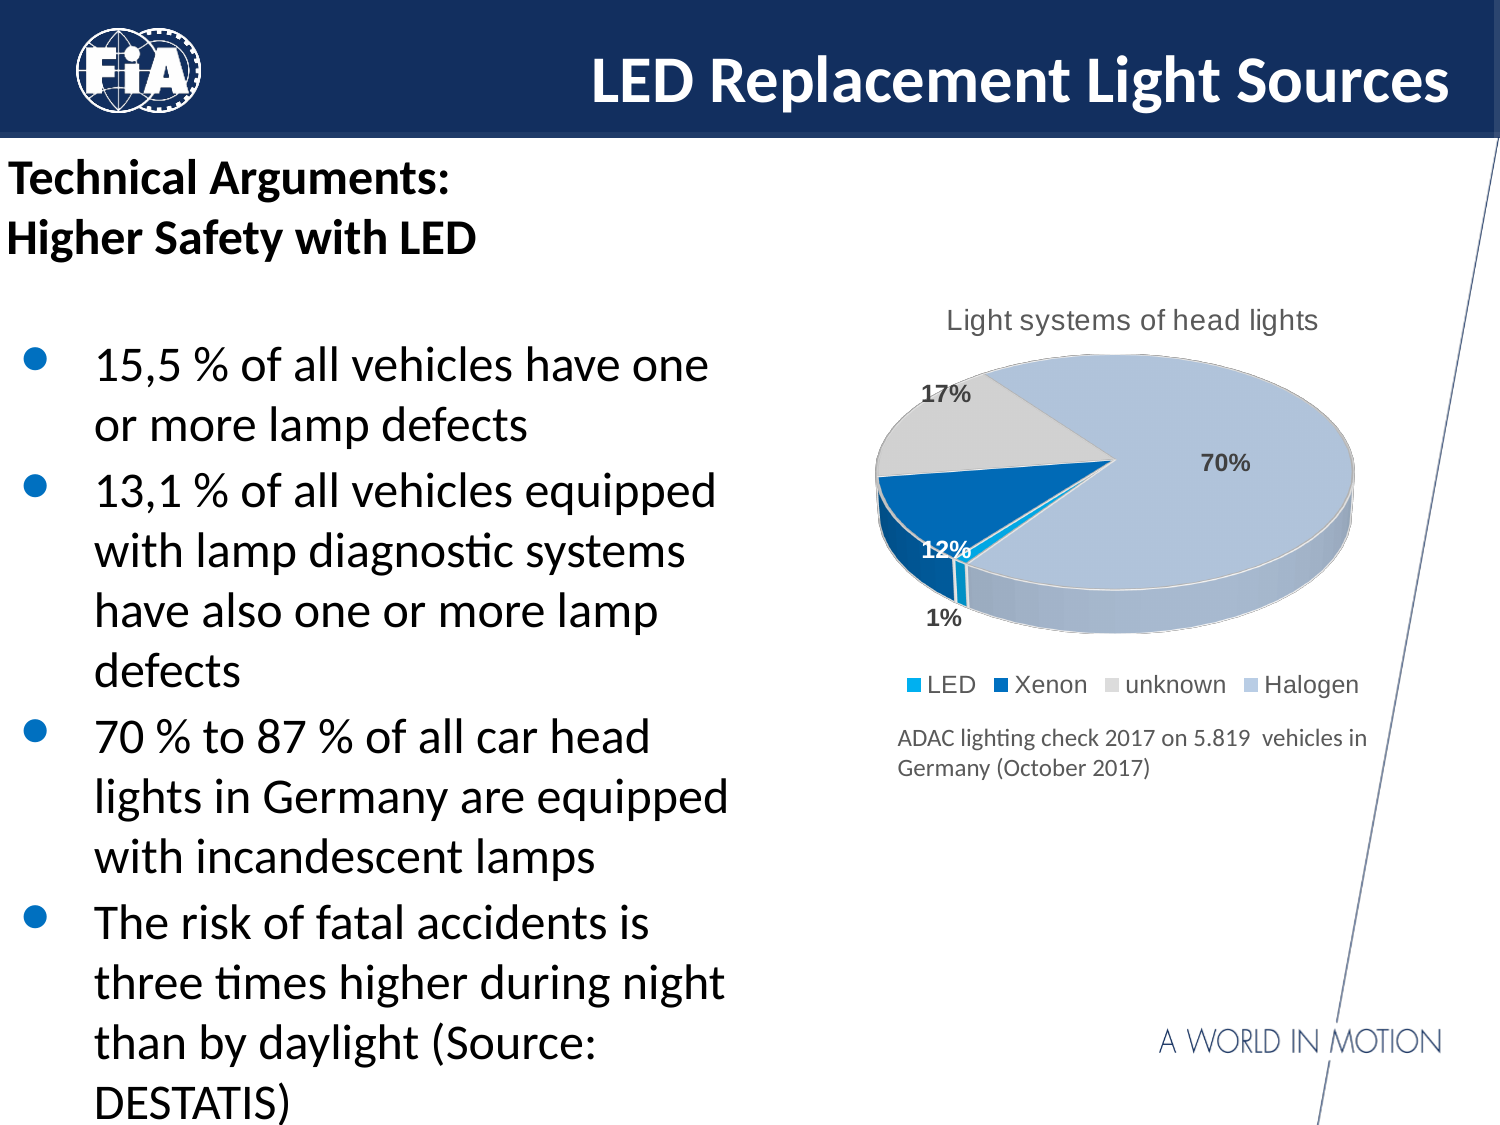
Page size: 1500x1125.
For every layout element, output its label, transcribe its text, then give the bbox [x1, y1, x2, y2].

picture [0, 0, 1500, 1125]
list Technical Arguments: Higher Safety with LED 15,5 % of all vehicles have one or more lamp defects 13,1 % of all vehicles equipped with lamp diagnostic systems have also one or more lamp defects 70 % to 87 % of all car head lights in Germany are equipped with incandescent lamps The risk of fatal accidents is three times higher during night than by daylight (Source: DESTATIS) [0, 136, 751, 1125]
text_box LED Replacement Light Sources [312, 35, 1452, 111]
text_box ADAC lighting check 2017 on 5.819 vehicles in Germany (October 2017) [882, 714, 1453, 789]
chart [793, 278, 1473, 705]
